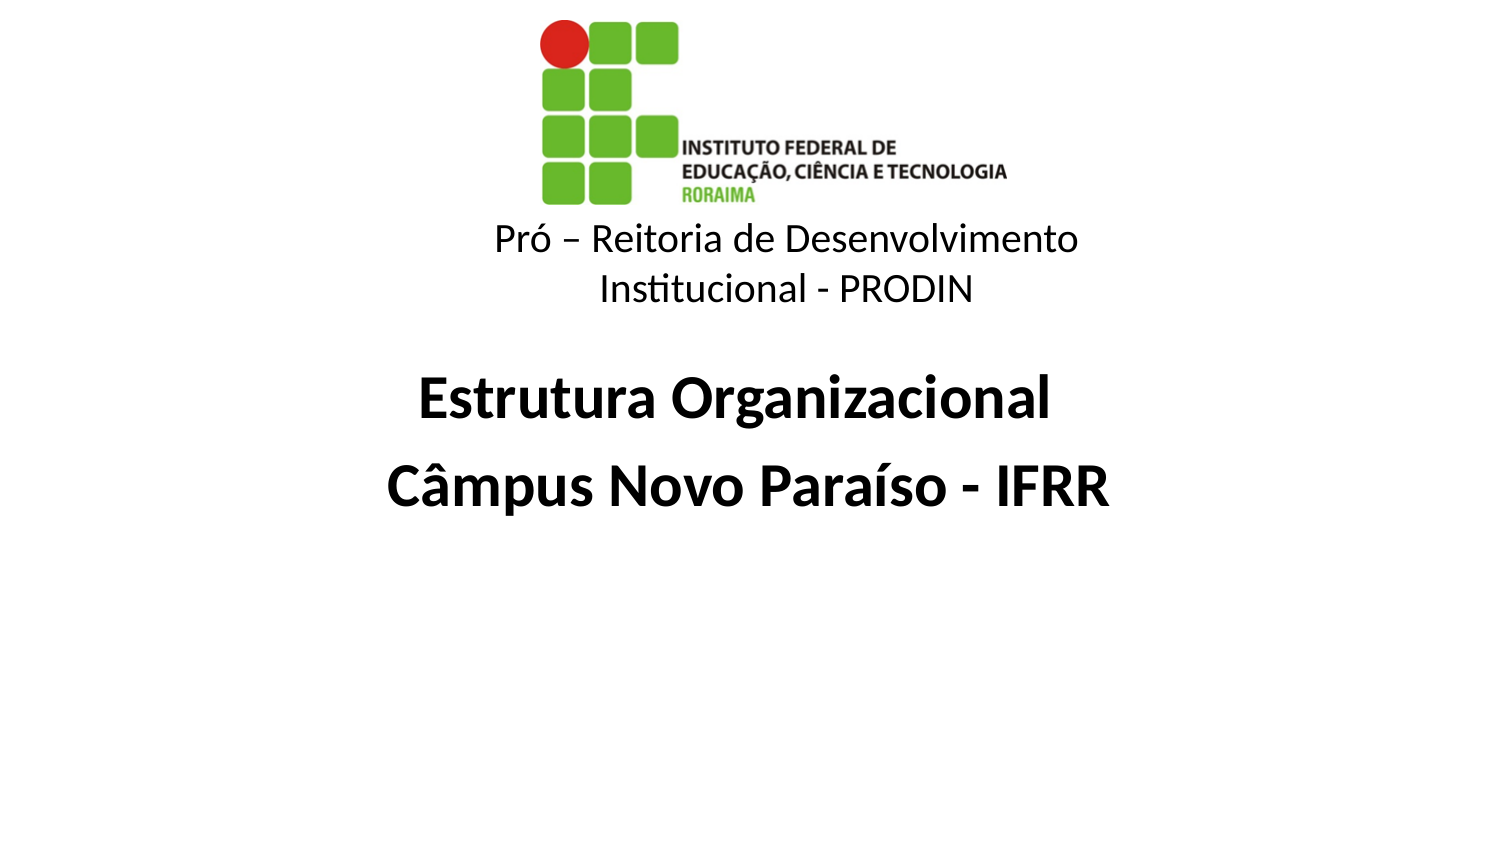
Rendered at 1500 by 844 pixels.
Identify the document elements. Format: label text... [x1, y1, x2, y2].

list Estrutura Organizacional Câmpus Novo Paraíso - IFRR [75, 256, 1425, 754]
footer Pró – Reitoria de Desenvolvimento Institucional - PRODIN [421, 221, 1152, 302]
picture [539, 19, 1007, 205]
